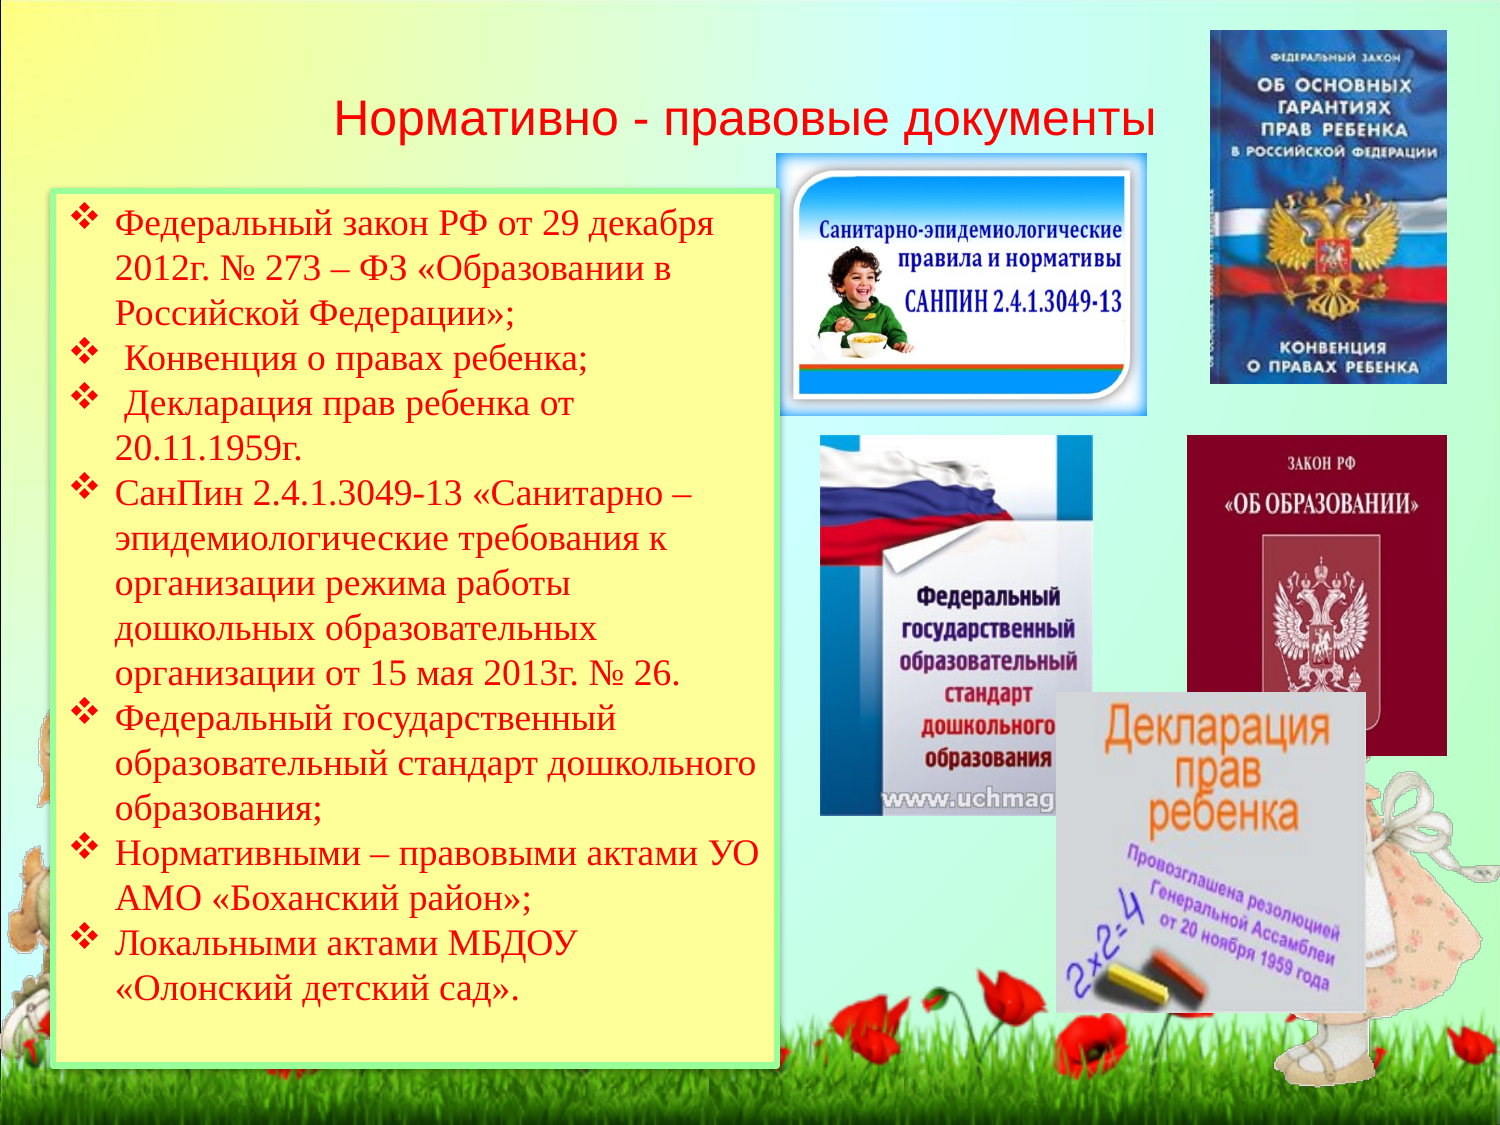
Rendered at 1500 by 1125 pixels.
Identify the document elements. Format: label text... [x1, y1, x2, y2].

text_box Федеральный закон РФ от 29 декабря 2012г. № 273 – ФЗ «Образовании в Российской Федерации»; Конвенция о правах ребенка; Декларация прав ребенка от 20.11.1959г. СанПин 2.4.1.3049-13 «Санитарно – эпидемиологические требования к организации режима работы дошкольных образовательных организации от 15 мая 2013г. № 26. Федеральный государственный образовательный стандарт дошкольного образования; Нормативными – правовыми актами УО АМО «Боханский район»; Локальными актами МБДОУ «Олонский детский сад». [50, 188, 780, 1069]
text_box Нормативно - правовые документы [124, 78, 1205, 153]
picture [0, 0, 1500, 1125]
